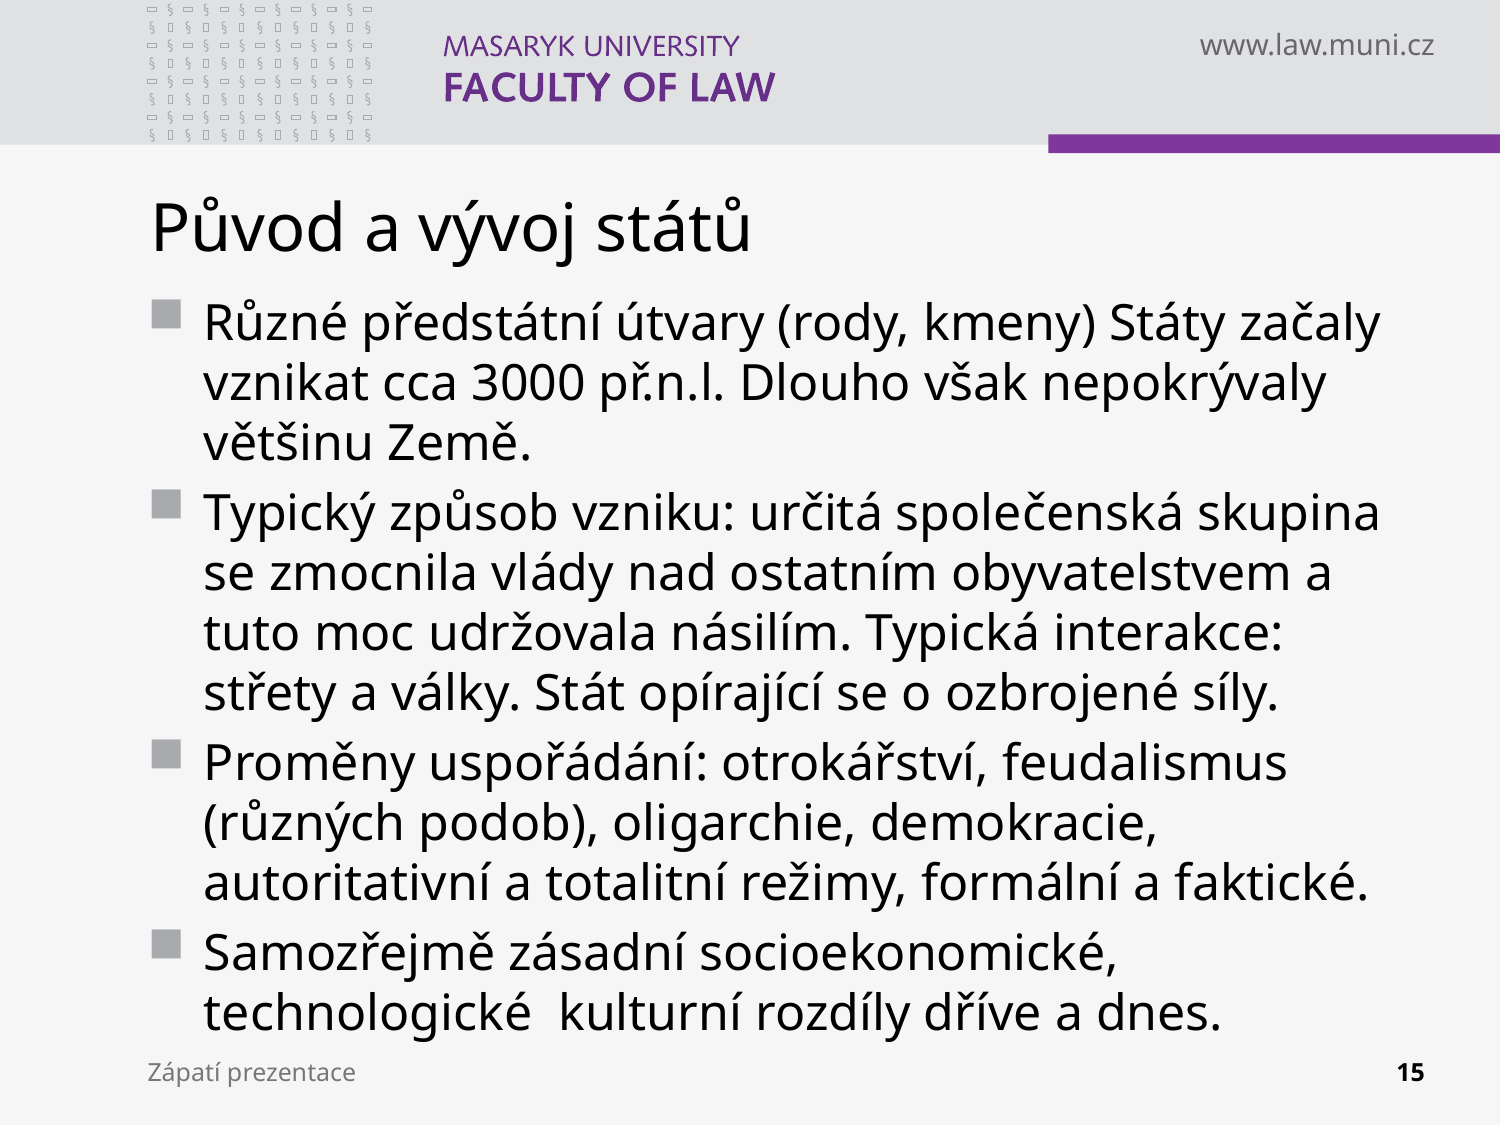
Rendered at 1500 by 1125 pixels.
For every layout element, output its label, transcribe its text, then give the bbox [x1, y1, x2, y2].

footer Zápatí prezentace [147, 1056, 1269, 1100]
title Původ a vývoj států [150, 184, 1425, 268]
list Různé předstátní útvary (rody, kmeny) Státy začaly vznikat cca 3000 př.n.l. Dlouho však nepokrývaly většinu Země. Typický způsob vzniku: určitá společenská skupina se zmocnila vlády nad ostatním obyvatelstvem a tuto moc udržovala násilím. Typická interakce: střety a války. Stát opírající se o ozbrojené síly. Proměny uspořádání: otrokářství, feudalismus (různých podob), oligarchie, demokracie, autoritativní a totalitní režimy, formální a faktické. Samozřejmě zásadní socioekonomické, technologické kulturní rozdíly dříve a dnes. [147, 290, 1423, 1006]
slide_number 15 [1316, 1056, 1425, 1100]
